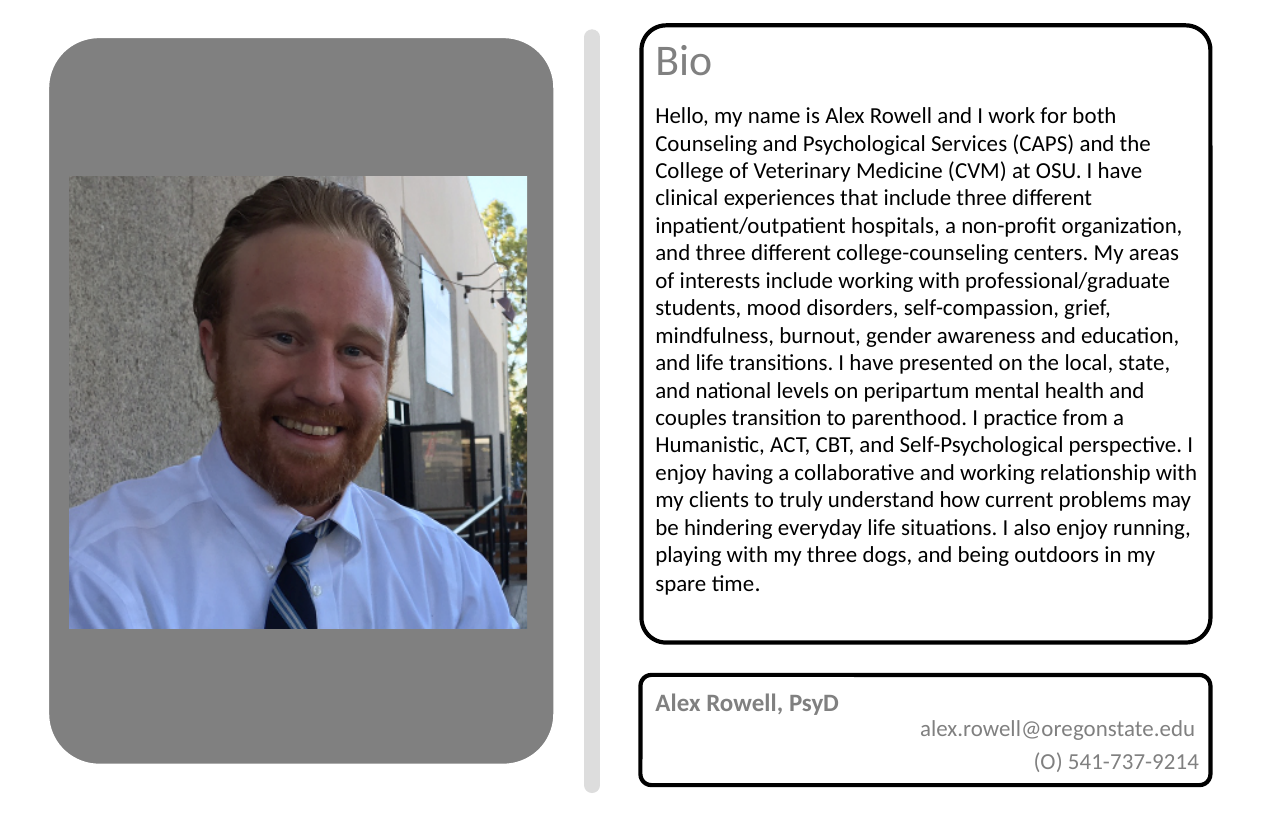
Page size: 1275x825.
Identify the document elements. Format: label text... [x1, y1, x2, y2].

picture [69, 176, 528, 629]
text_box Bio Hello, my name is Alex Rowell and I work for both Counseling and Psychological Services (CAPS) and the College of Veterinary Medicine (CVM) at OSU. I have clinical experiences that include three different inpatient/outpatient hospitals, a non-profit organization, and three different college-counseling centers. My areas of interests include working with professional/graduate students, mood disorders, self-compassion, grief, mindfulness, burnout, gender awareness and education, and life transitions. I have presented on the local, state, and national levels on peripartum mental health and couples transition to parenthood. I practice from a Humanistic, ACT, CBT, and Self-Psychological perspective. I enjoy having a collaborative and working relationship with my clients to truly understand how current problems may be hindering everyday life situations. I also enjoy running, playing with my three dogs, and being outdoors in my spare time. [642, 24, 1215, 629]
text_box Alex Rowell, PsyD alex.rowell@oregonstate.edu (O) 541-737-9214 [642, 676, 1215, 789]
